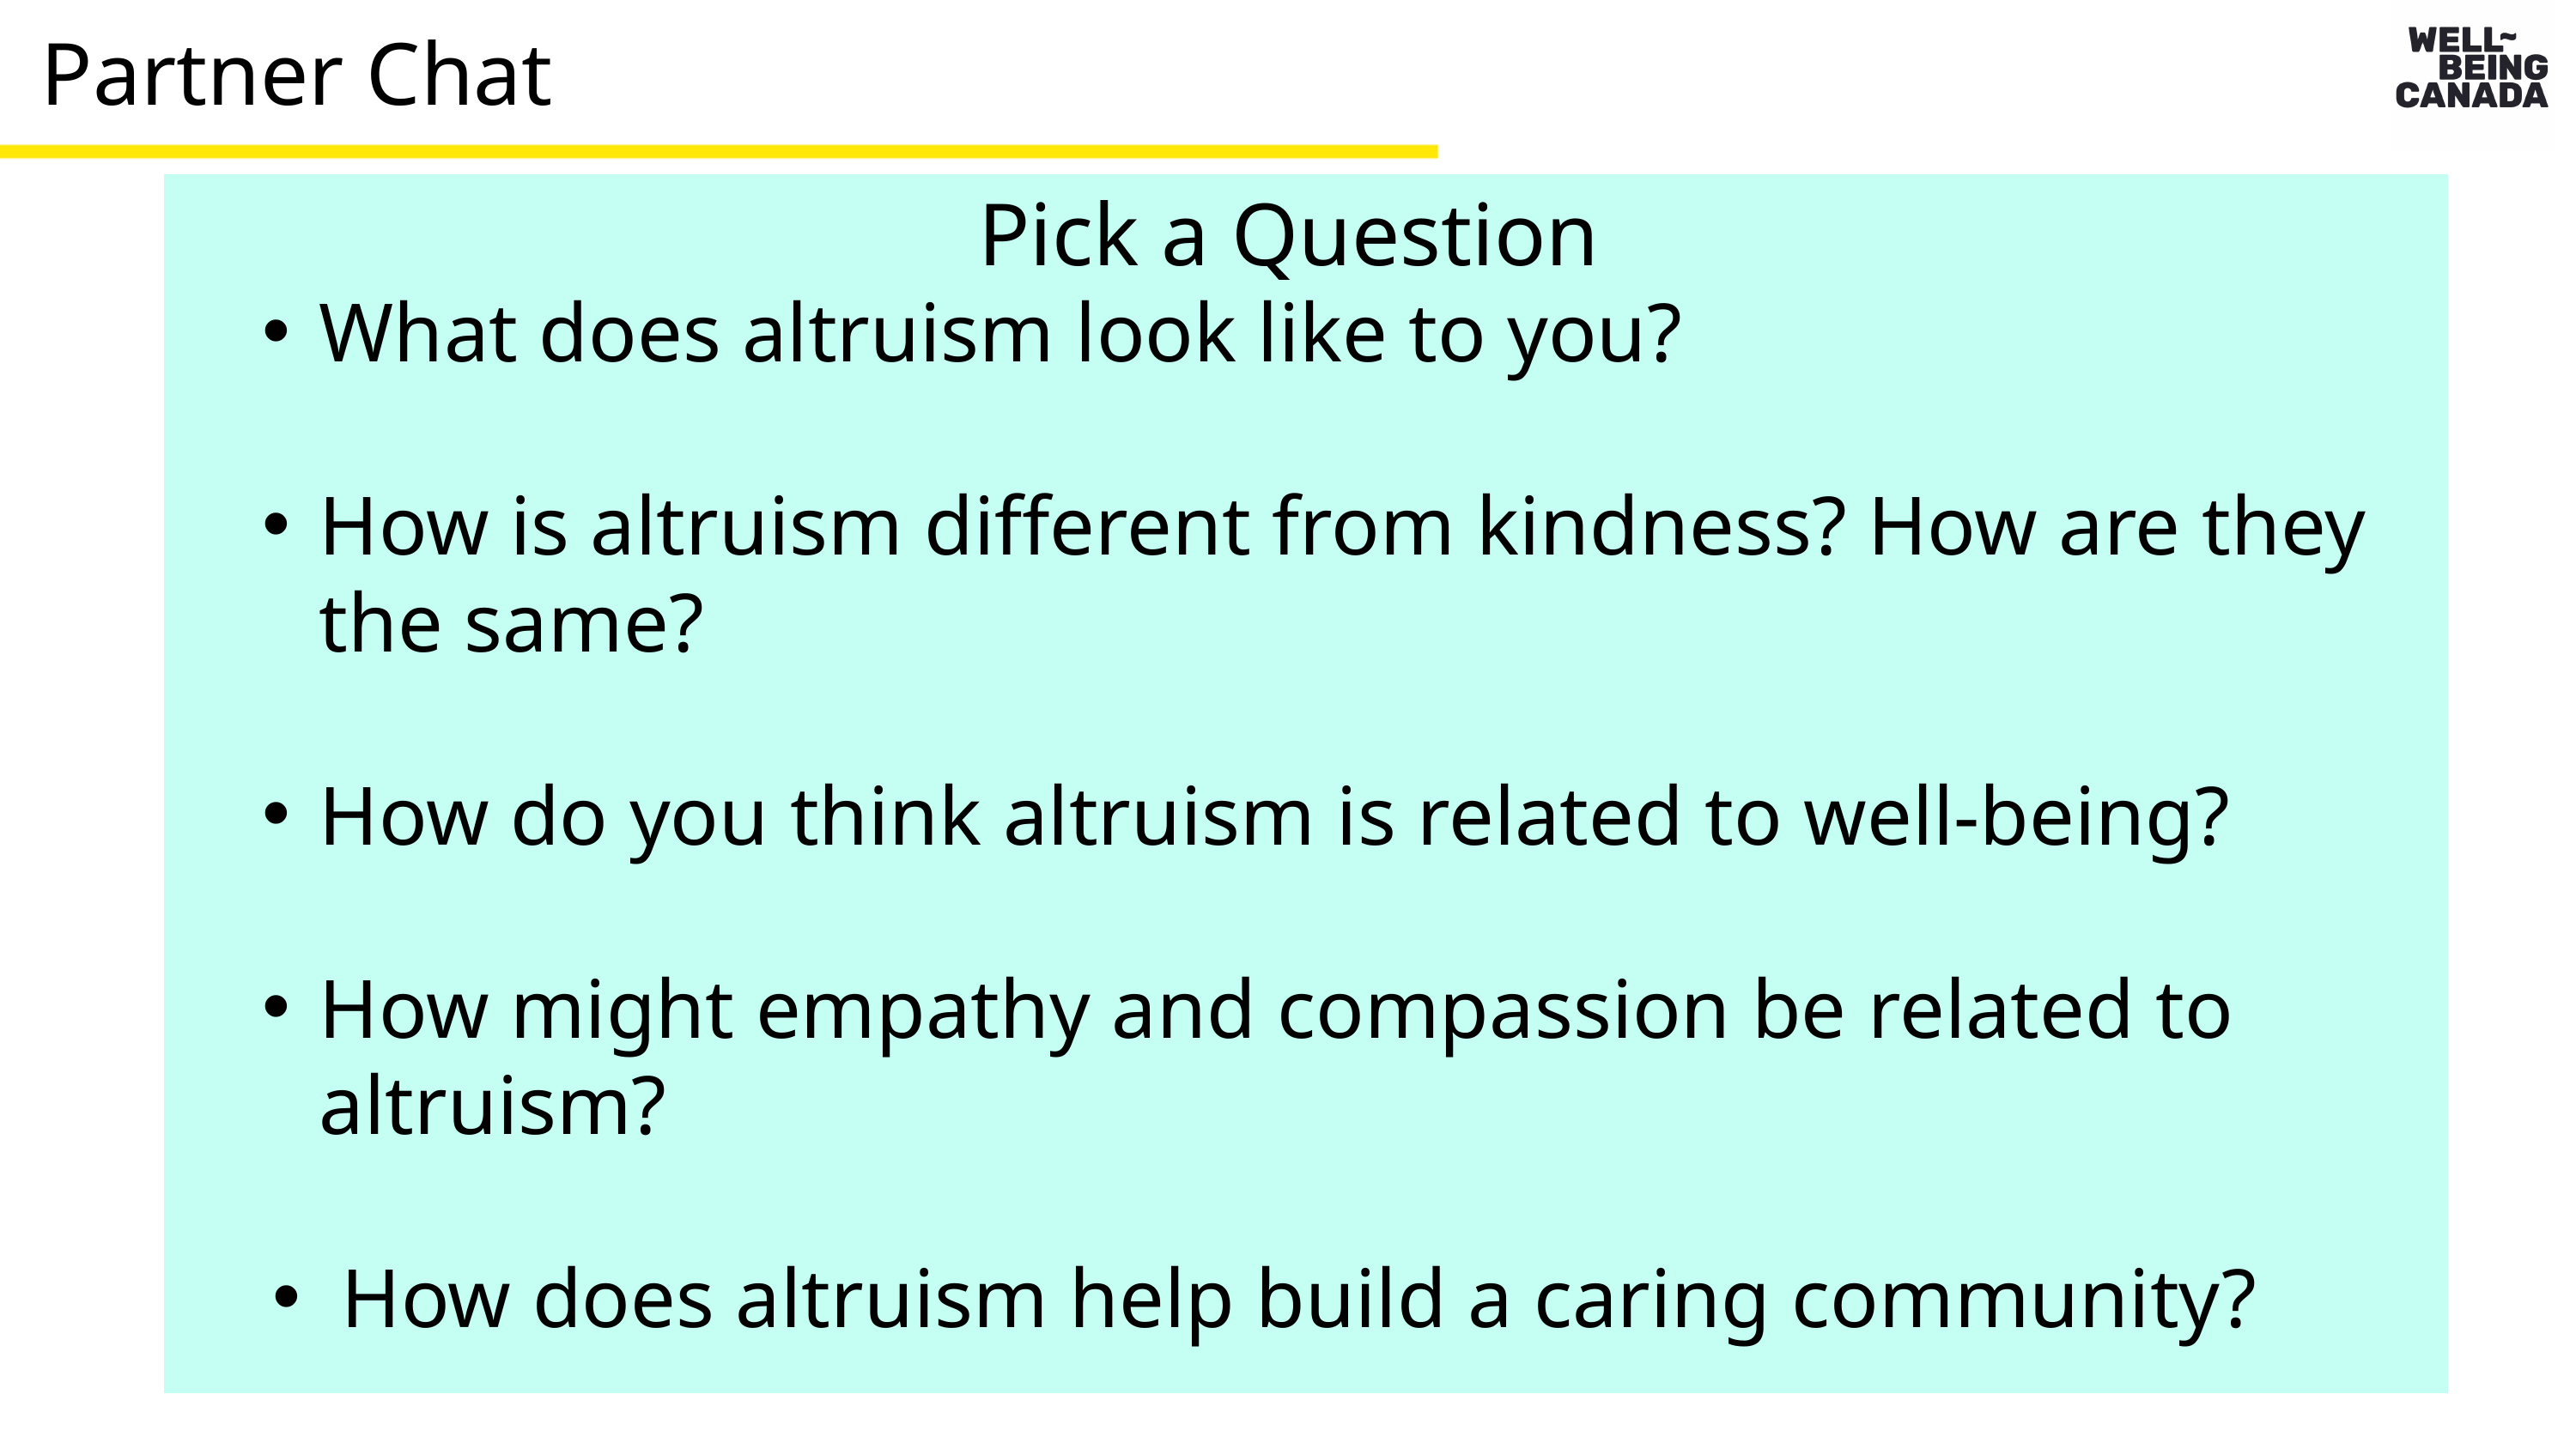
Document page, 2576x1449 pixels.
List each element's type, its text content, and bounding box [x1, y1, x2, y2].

text_box [2391, 0, 2555, 151]
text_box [163, 173, 2449, 1394]
text_box [0, 137, 1443, 166]
text_box Partner Chat [41, 18, 1430, 123]
